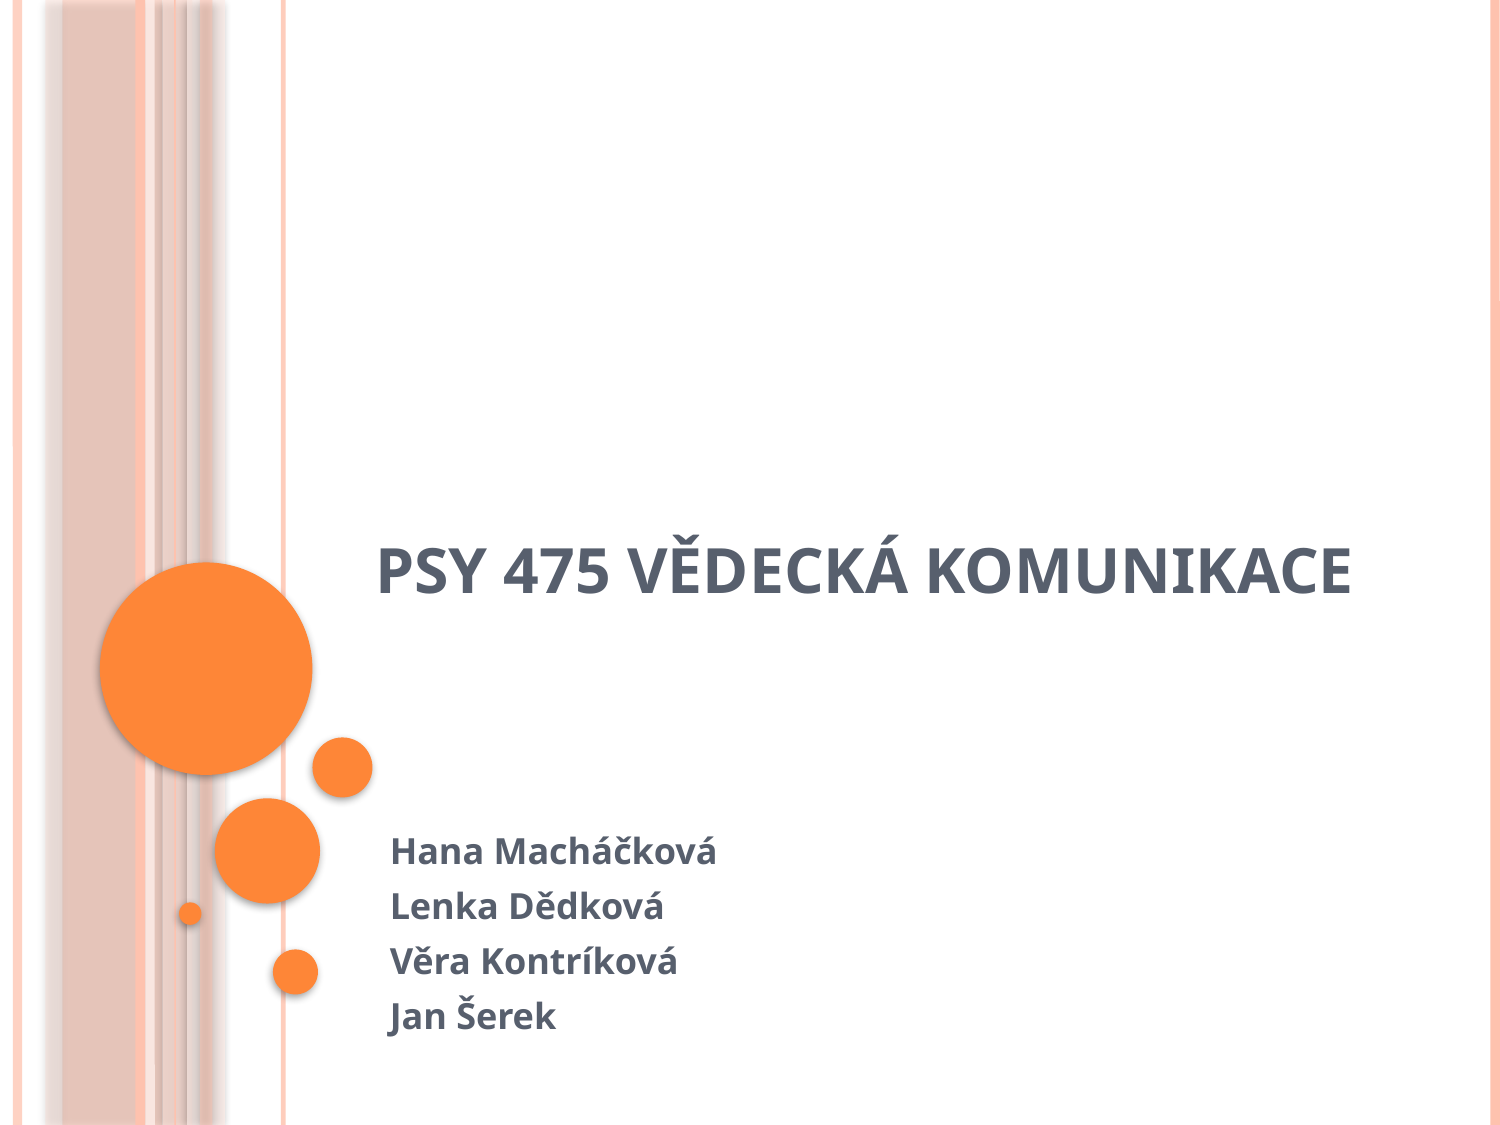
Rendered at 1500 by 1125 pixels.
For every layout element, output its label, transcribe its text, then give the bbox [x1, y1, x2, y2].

subtitle Hana Macháčková Lenka Dědková Věra Kontríková Jan Šerek [375, 820, 1388, 1046]
title PSY 475 Vědecká komunikace [360, 302, 1373, 614]
